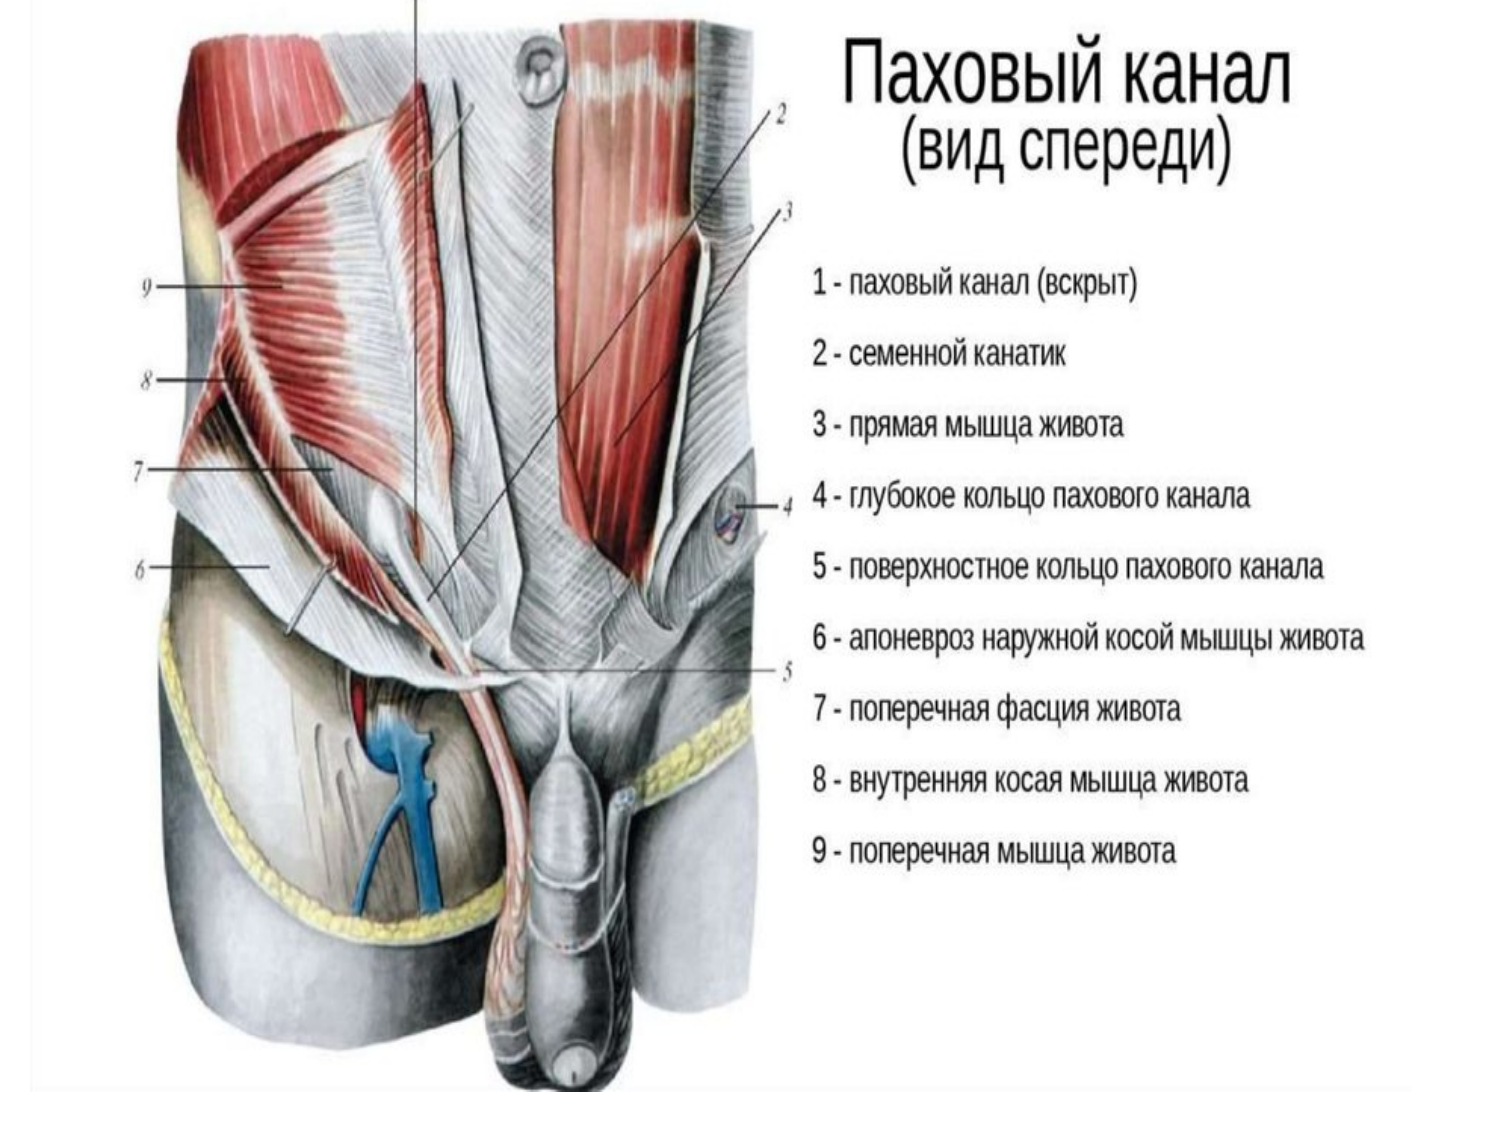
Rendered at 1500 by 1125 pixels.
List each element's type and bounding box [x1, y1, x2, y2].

list [29, 0, 1412, 1092]
